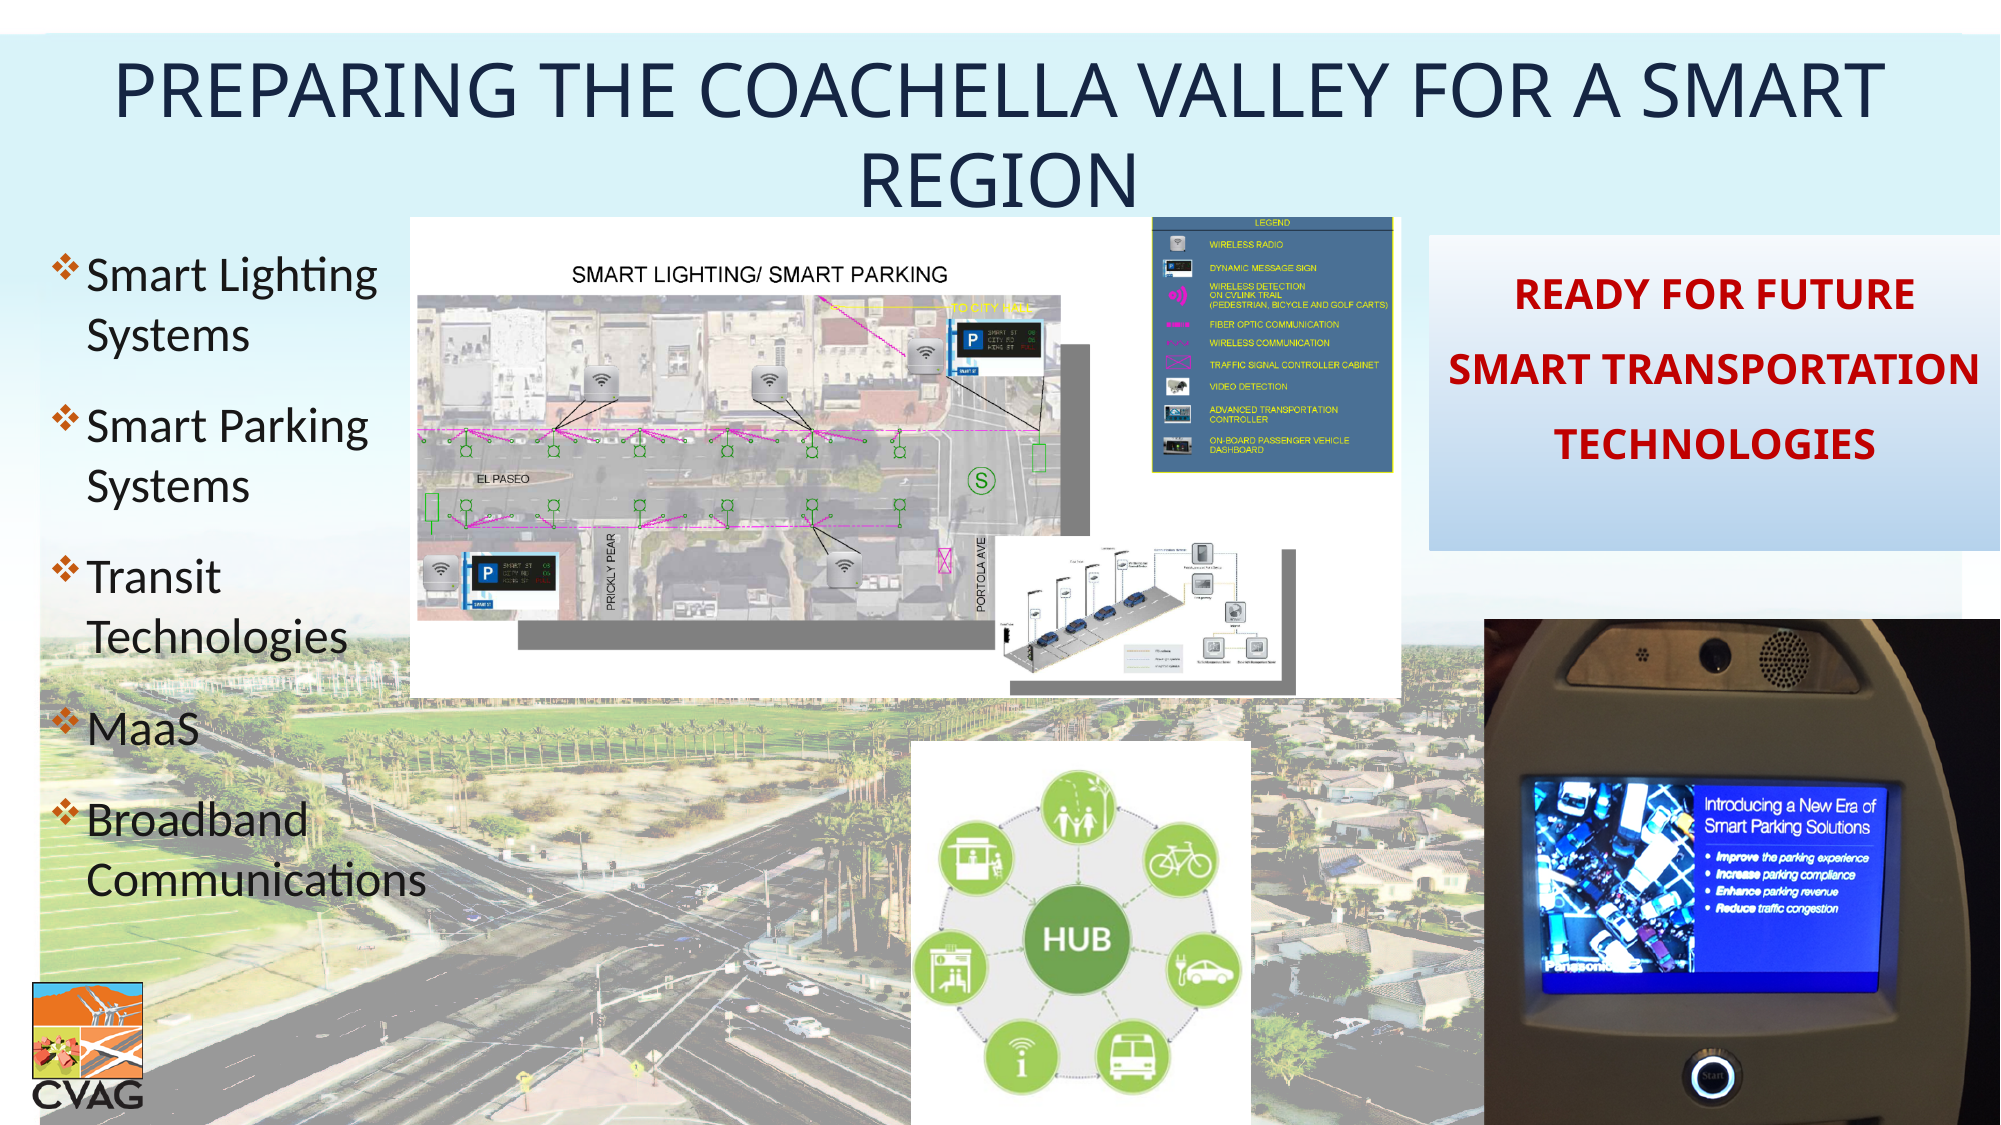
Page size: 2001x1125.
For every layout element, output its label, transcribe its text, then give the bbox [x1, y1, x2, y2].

picture [1484, 619, 2000, 1125]
picture [409, 217, 1402, 698]
text_box READY FOR FUTURE SMART TRANSPORTATION TECHNOLOGIES [1429, 235, 2000, 551]
picture [32, 982, 143, 1109]
picture [911, 741, 1251, 1125]
text_box PREPARING THE COACHELLA VALLEY FOR A SMART REGION [0, 34, 2000, 218]
text_box [141, 218, 1586, 1105]
text_box Smart Lighting Systems Smart Parking Systems Transit Technologies MaaS Broadband Communications [0, 235, 499, 935]
